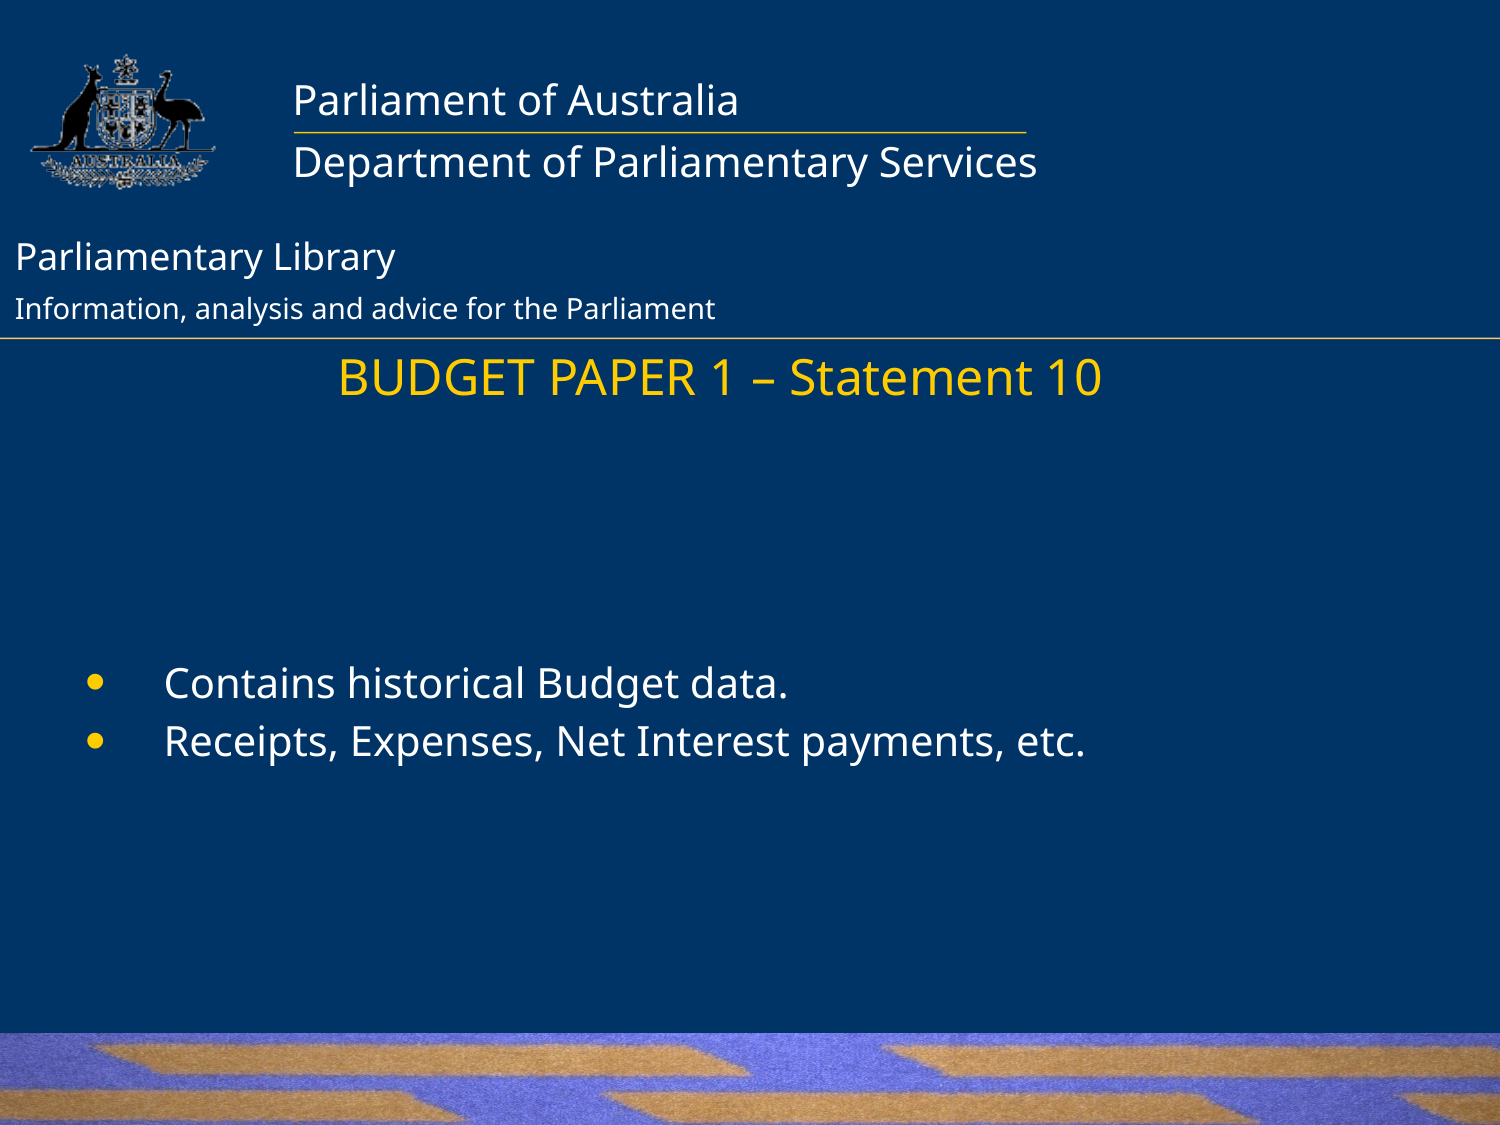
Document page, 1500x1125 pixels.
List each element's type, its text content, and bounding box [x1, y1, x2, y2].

picture [20, 42, 221, 197]
picture [0, 1033, 1500, 1125]
title BUDGET PAPER 1 – Statement 10 [58, 339, 1384, 411]
list Contains historical Budget data. Receipts, Expenses, Net Interest payments, etc. [69, 421, 1388, 1001]
